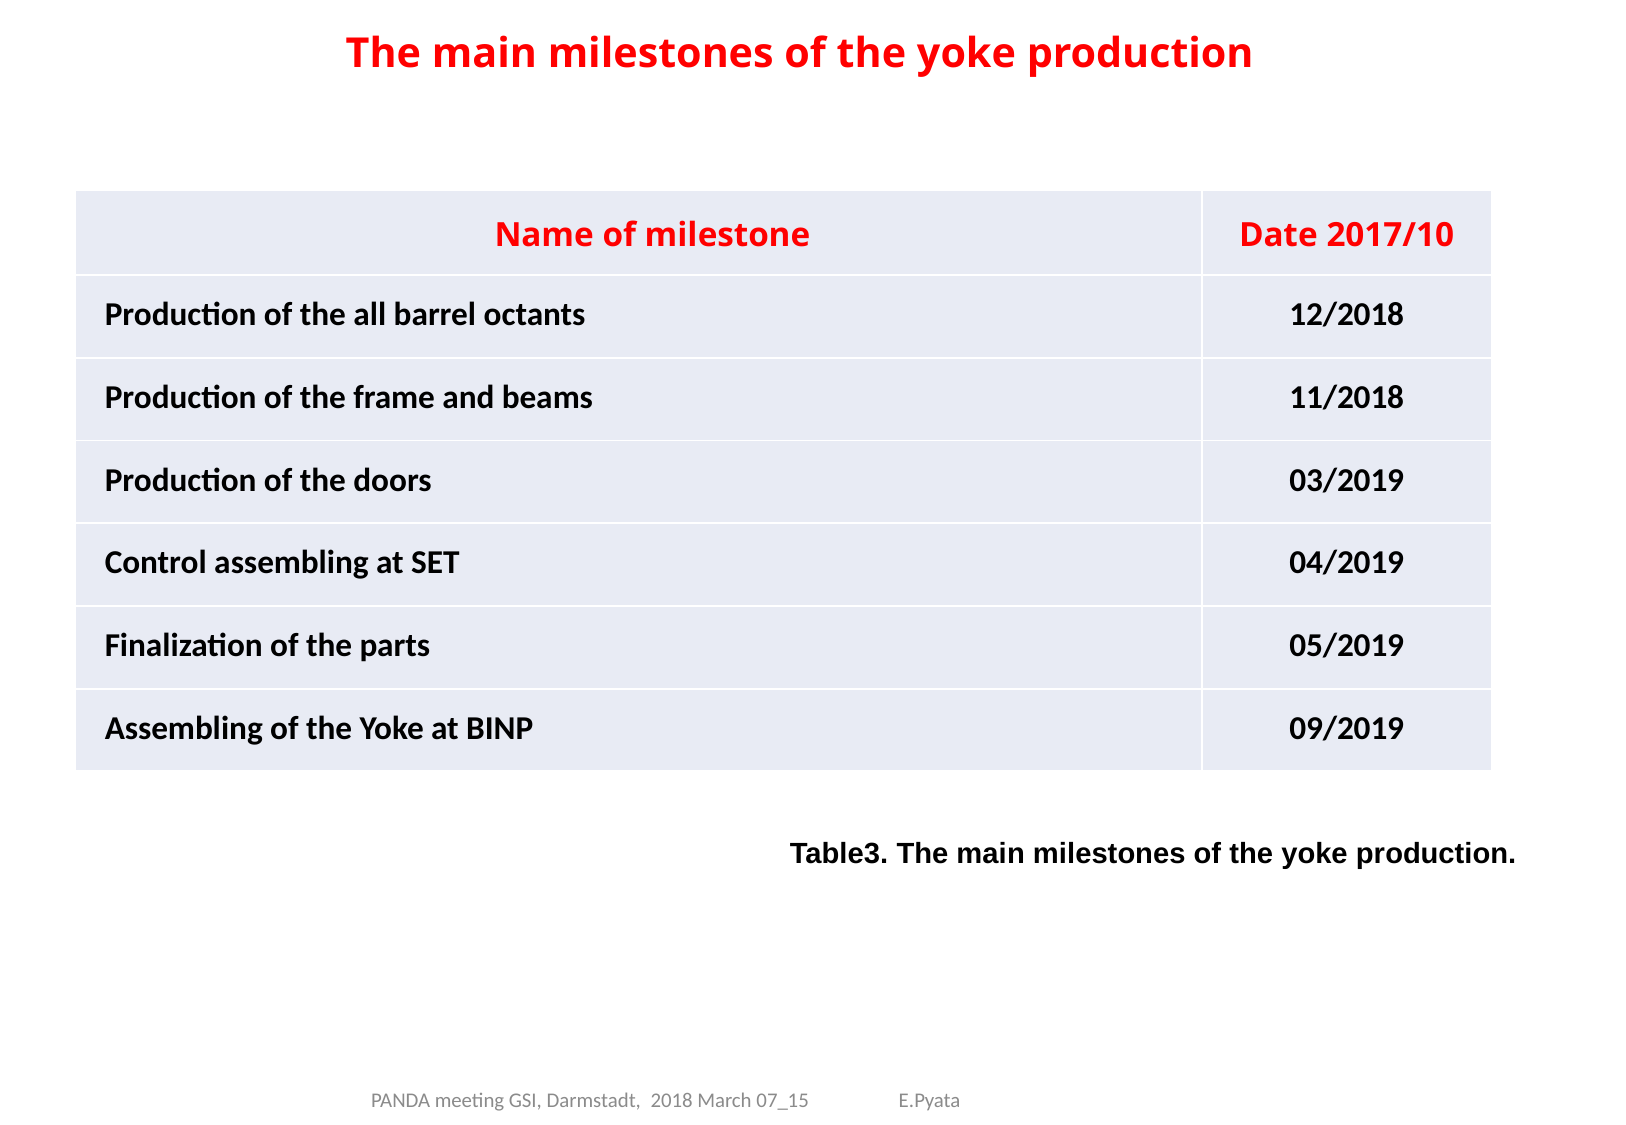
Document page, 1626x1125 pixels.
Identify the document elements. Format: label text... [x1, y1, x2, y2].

table_cell Control assembling at SET [76, 524, 1201, 605]
table_cell 11/2018 [1203, 359, 1491, 440]
table_cell 09/2019 [1203, 690, 1491, 770]
text_box Table3. The main milestones of the yoke production. [775, 827, 1533, 877]
table_cell 04/2019 [1203, 524, 1491, 605]
table_cell 05/2019 [1203, 607, 1491, 688]
table_header Name of milestone [76, 191, 1201, 274]
table_cell Assembling of the Yoke at BINP [76, 690, 1201, 770]
table_cell Production of the all barrel octants [76, 276, 1201, 357]
table_header Date 2017/10 [1203, 191, 1491, 274]
table_cell Finalization of the parts [76, 607, 1201, 688]
table_cell Production of the doors [76, 441, 1201, 522]
table_cell 03/2019 [1203, 441, 1491, 522]
table_cell 12/2018 [1203, 276, 1491, 357]
title The main milestones of the yoke production [226, 23, 1384, 84]
table_cell Production of the frame and beams [76, 359, 1201, 440]
footer PANDA meeting GSI, Darmstadt, 2018 March 07_15 E.Pyata [198, 1074, 1134, 1125]
